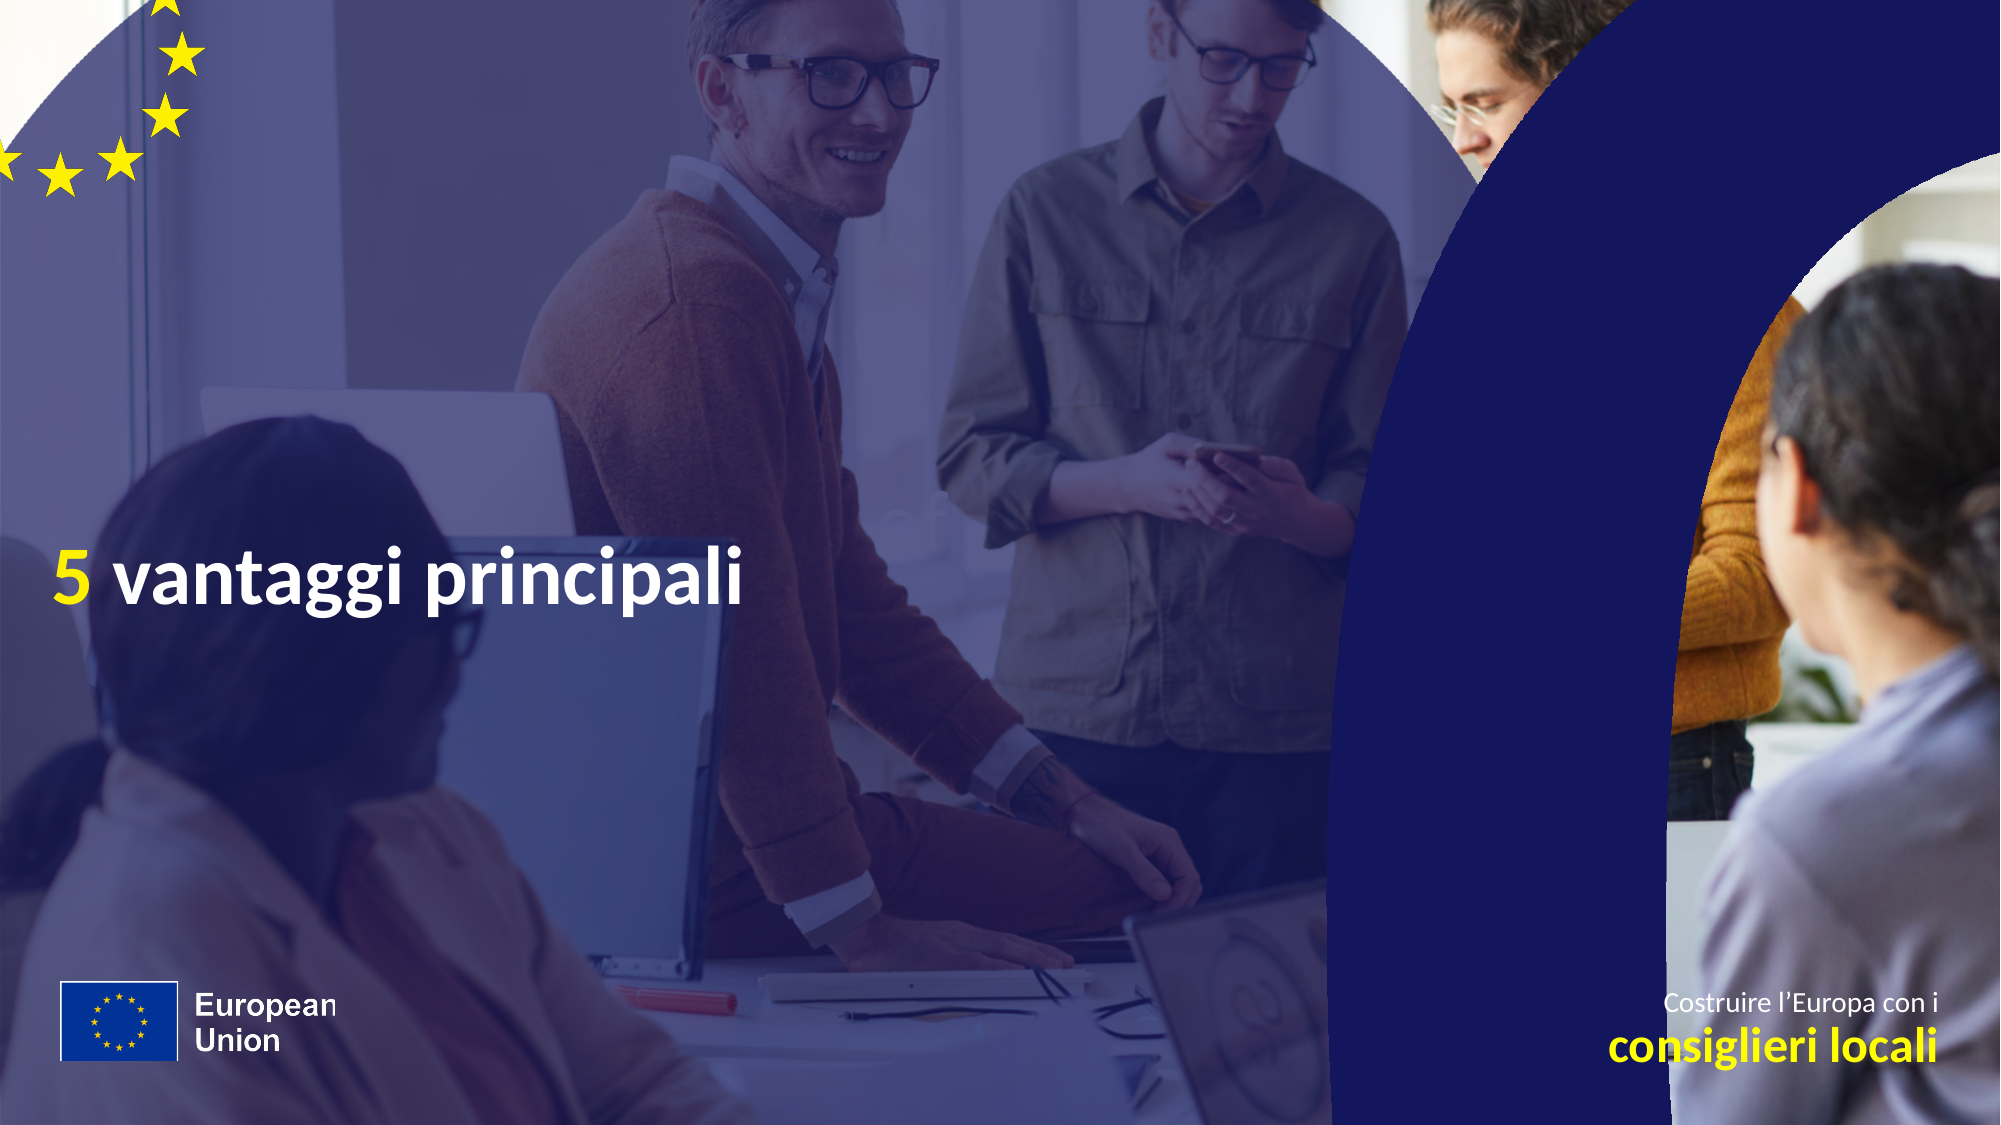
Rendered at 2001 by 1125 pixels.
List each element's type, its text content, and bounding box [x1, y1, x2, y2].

text_box Costruire l’Europa con i consiglieri locali [1565, 987, 1939, 1093]
picture [0, 0, 2000, 1125]
title 5 vantaggi principali [51, 237, 1301, 917]
